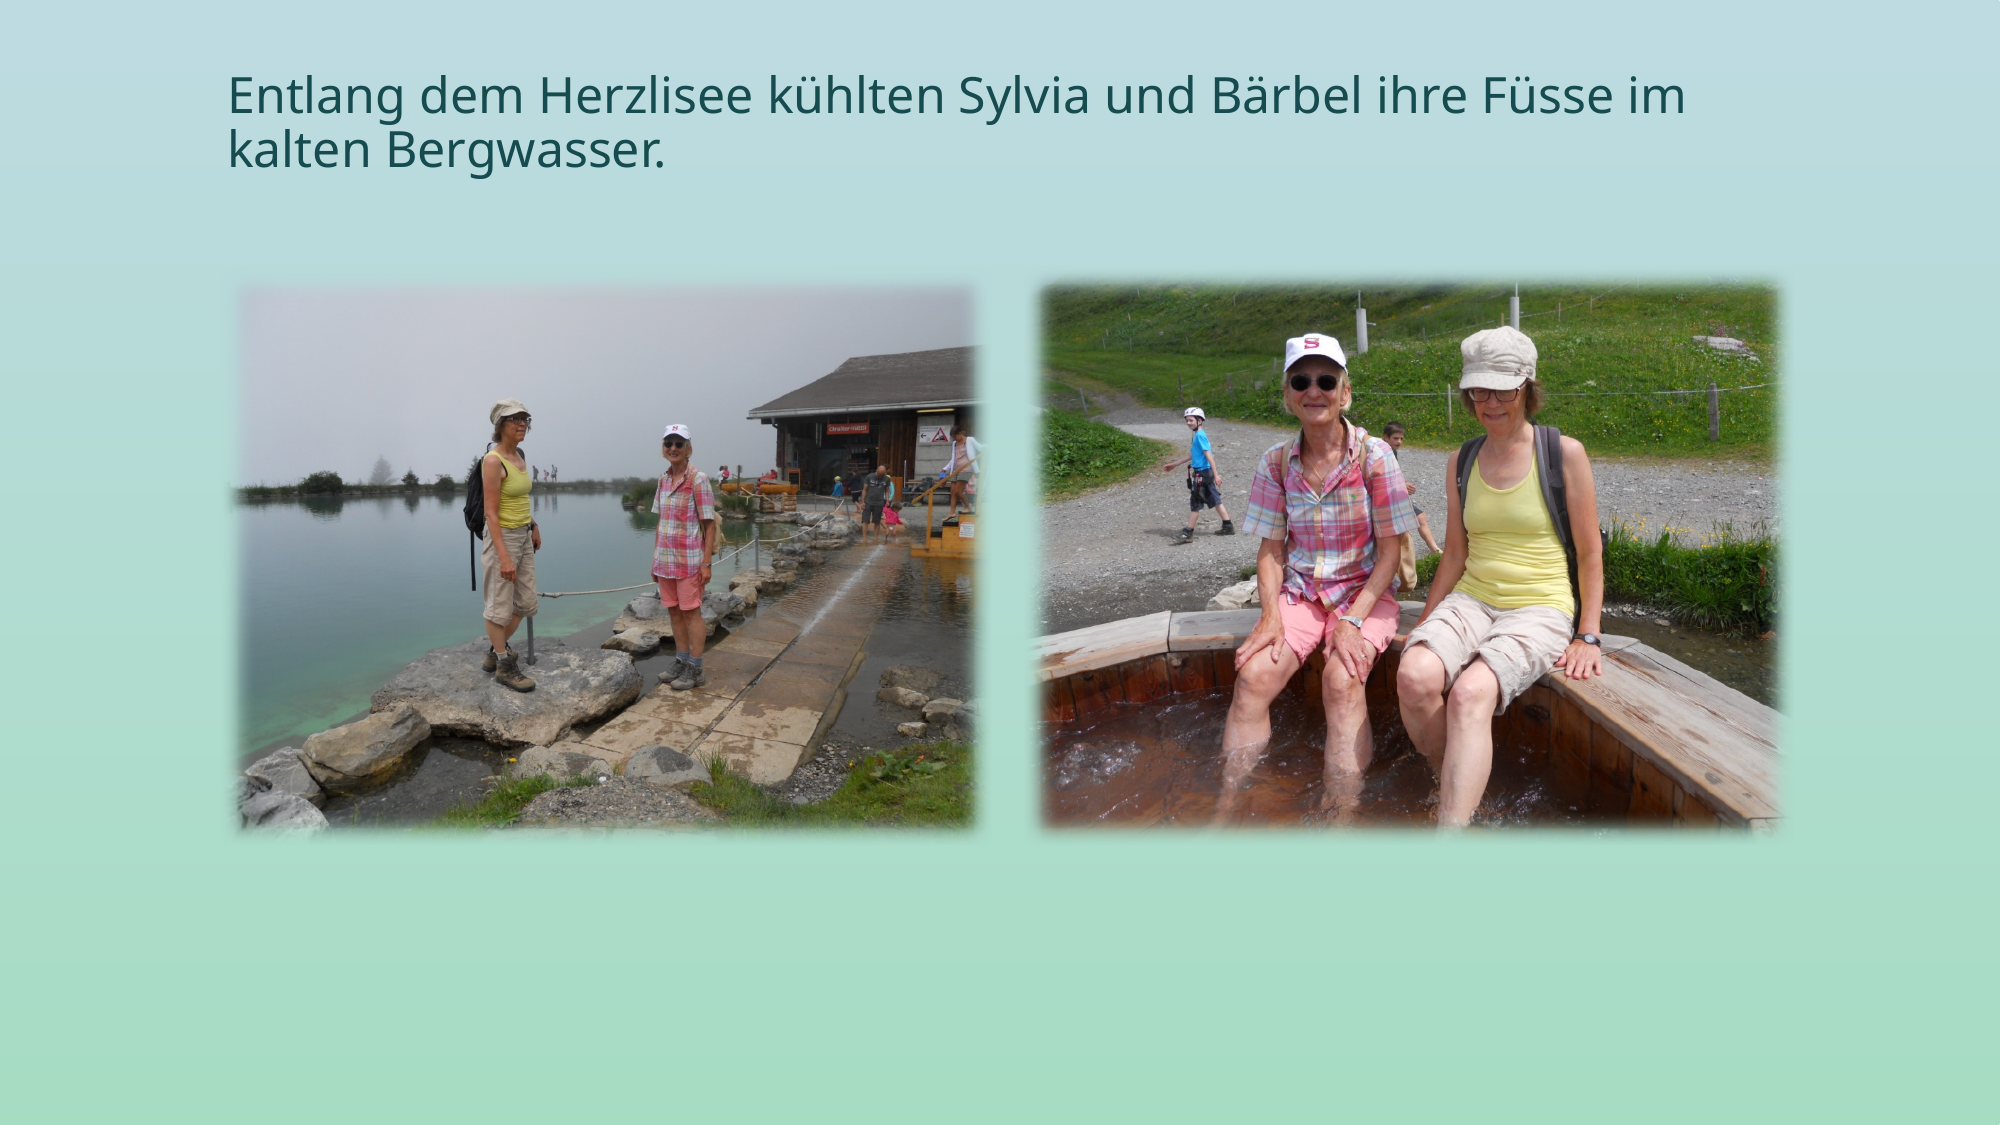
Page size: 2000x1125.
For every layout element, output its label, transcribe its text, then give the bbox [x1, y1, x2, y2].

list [1023, 267, 1795, 846]
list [220, 267, 992, 846]
title Entlang dem Herzlisee kühlten Sylvia und Bärbel ihre Füsse im kalten Bergwasser. [212, 62, 1788, 250]
